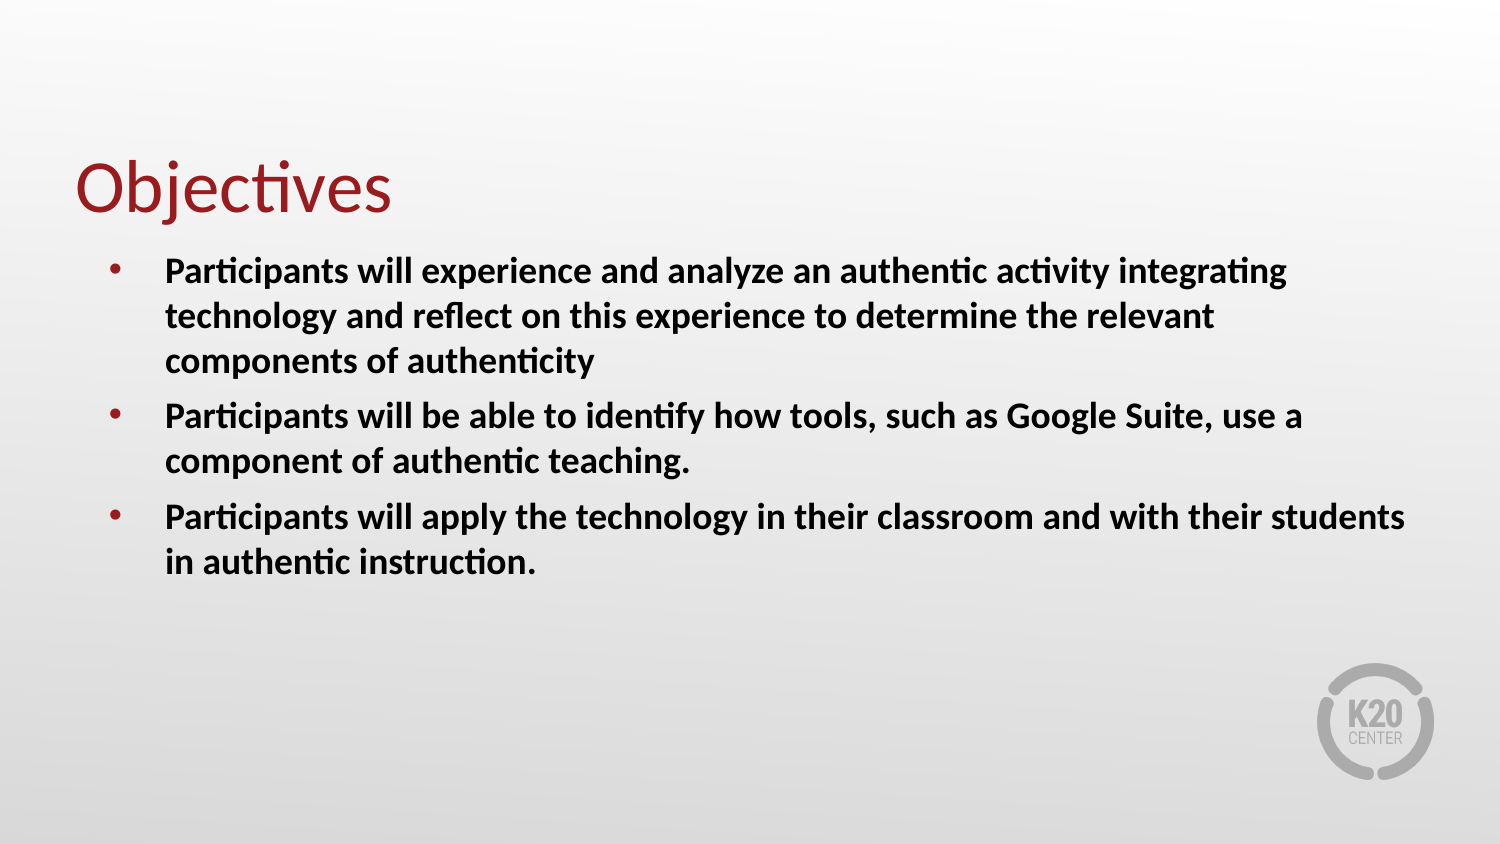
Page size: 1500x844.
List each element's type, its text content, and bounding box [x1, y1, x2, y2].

title Objectives [75, 86, 1425, 228]
list Participants will experience and analyze an authentic activity integrating technology and reflect on this experience to determine the relevant components of authenticity Participants will be able to identify how tools, such as Google Suite, use a component of authentic teaching. Participants will apply the technology in their classroom and with their students in authentic instruction. [75, 238, 1425, 779]
picture [1300, 646, 1451, 797]
